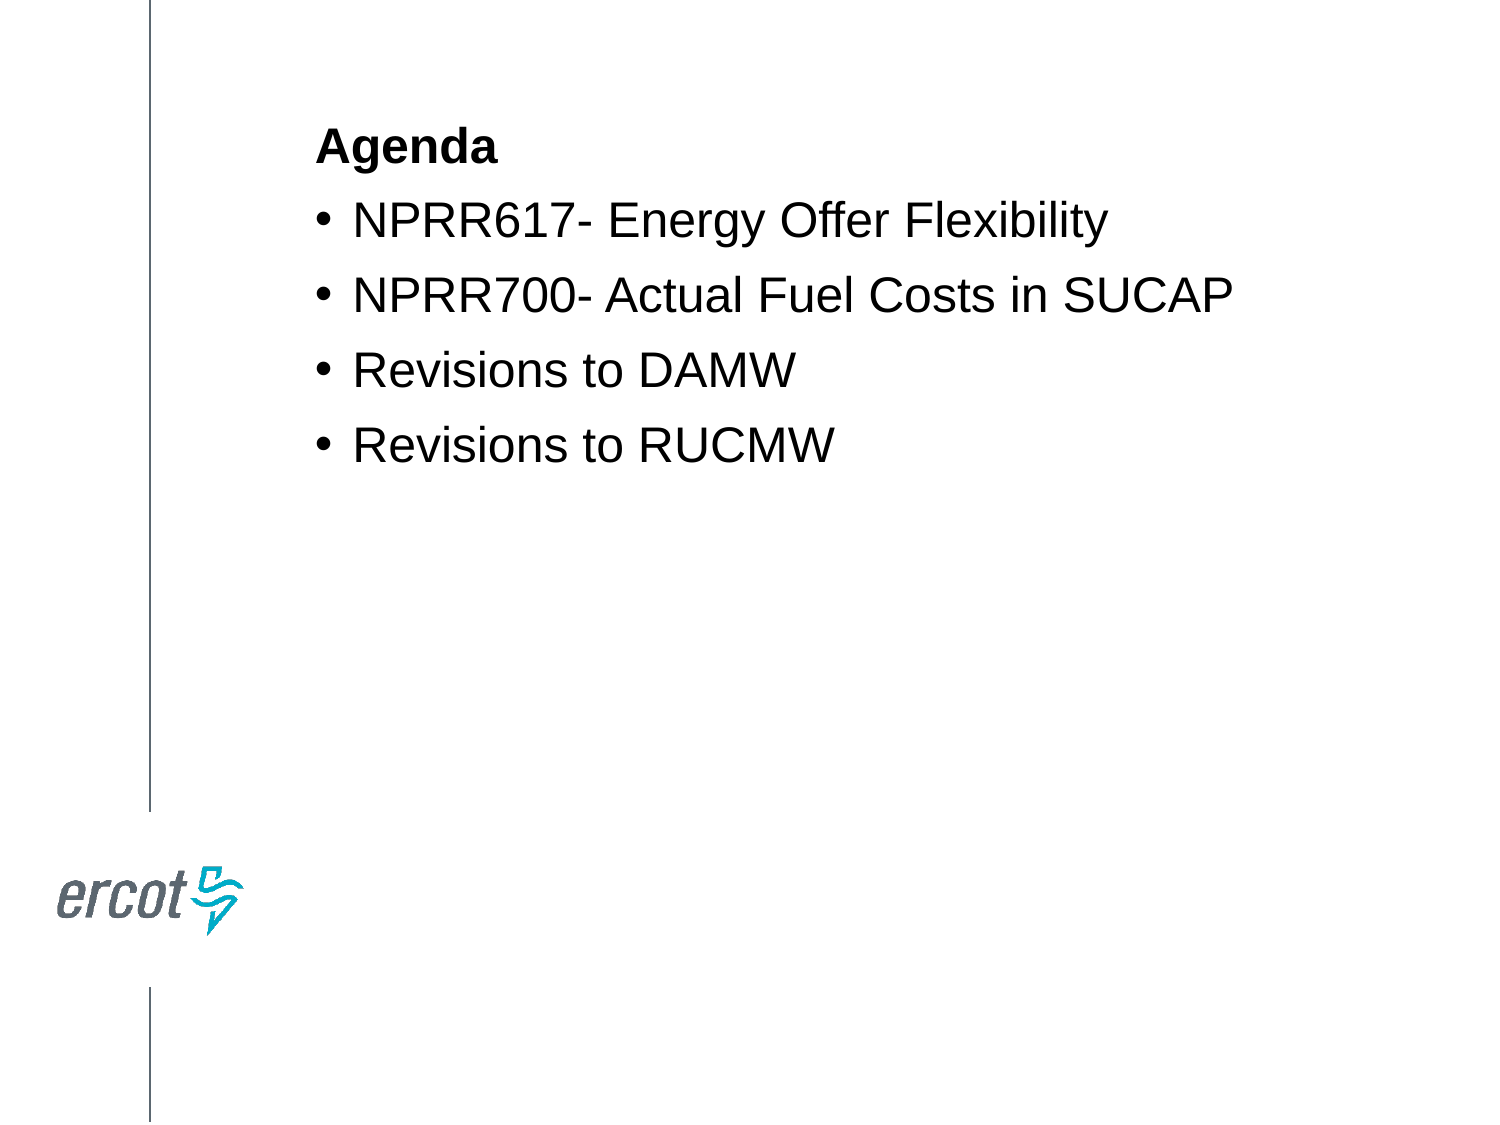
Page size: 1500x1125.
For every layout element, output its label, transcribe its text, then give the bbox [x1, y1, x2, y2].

picture [53, 862, 247, 938]
list Agenda NPRR617- Energy Offer Flexibility NPRR700- Actual Fuel Costs in SUCAP Revisions to DAMW Revisions to RUCMW [300, 112, 1338, 1013]
